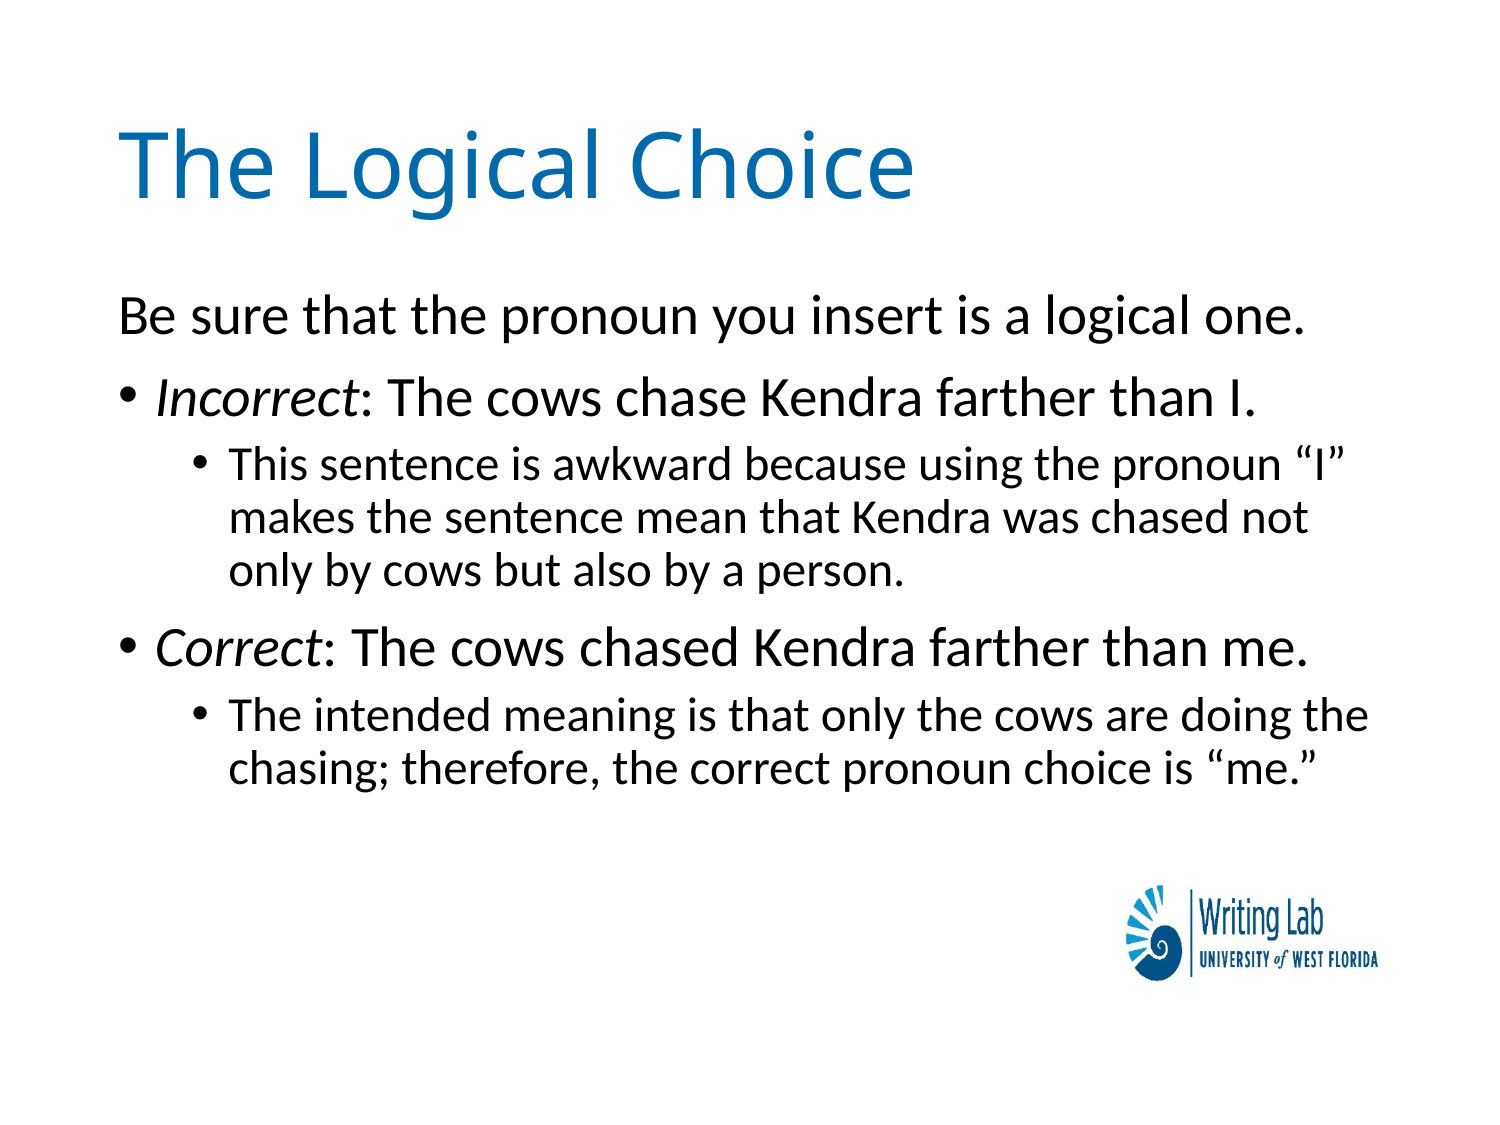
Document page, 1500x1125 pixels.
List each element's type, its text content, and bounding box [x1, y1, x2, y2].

picture [1115, 853, 1397, 1014]
title The Logical Choice [103, 59, 1397, 277]
list Be sure that the pronoun you insert is a logical one. Incorrect: The cows chase Kendra farther than I. This sentence is awkward because using the pronoun “I” makes the sentence mean that Kendra was chased not only by cows but also by a person. Correct: The cows chased Kendra farther than me. The intended meaning is that only the cows are doing the chasing; therefore, the correct pronoun choice is “me.” [103, 277, 1397, 813]
